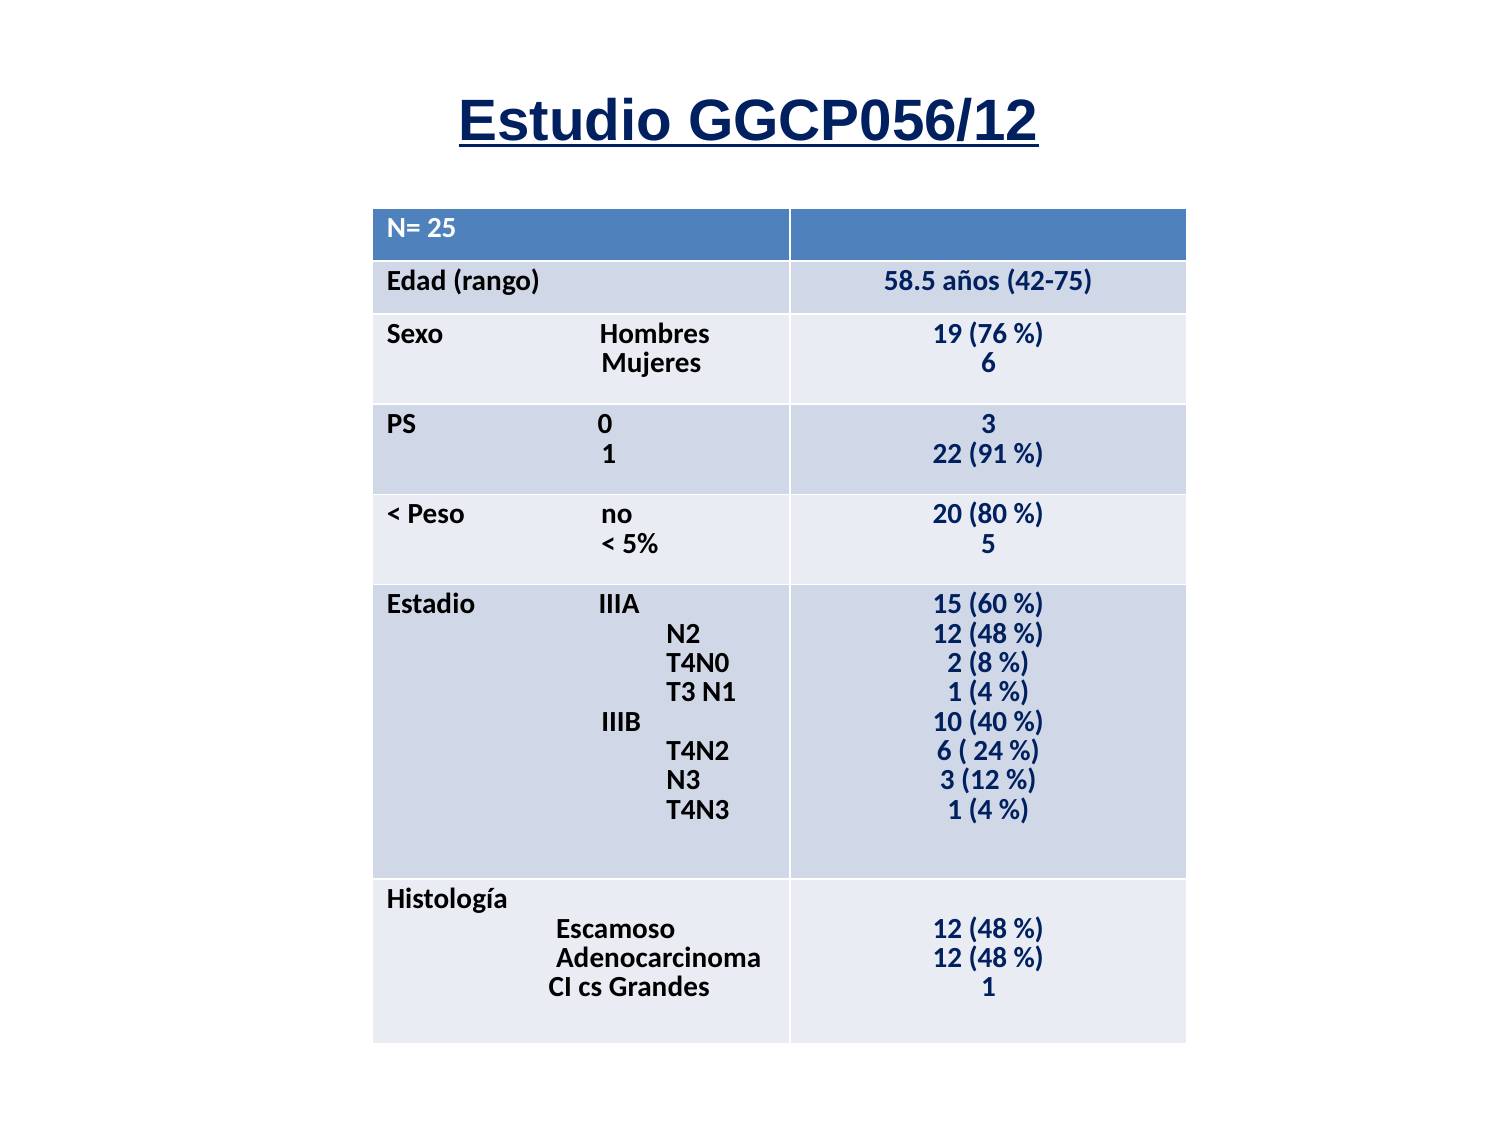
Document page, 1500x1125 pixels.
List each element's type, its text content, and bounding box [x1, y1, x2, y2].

table_cell 15 (60 %) 12 (48 %) 2 (8 %) 1 (4 %) 10 (40 %) 6 ( 24 %) 3 (12 %) 1 (4 %) [791, 585, 1186, 878]
table_cell PS 0 1 [373, 405, 789, 494]
table_header [791, 209, 1186, 260]
table_cell 20 (80 %) 5 [791, 495, 1186, 584]
table_cell Edad (rango) [373, 262, 789, 313]
table_cell Sexo Hombres Mujeres [373, 315, 789, 403]
text_box Estudio GGCP056/12 [444, 75, 1054, 160]
table_cell 58.5 años (42-75) [791, 262, 1186, 313]
table_cell 12 (48 %) 12 (48 %) 1 [791, 880, 1186, 1043]
table_cell 3 22 (91 %) [791, 405, 1186, 494]
table_cell Estadio IIIA N2 T4N0 T3 N1 IIIB T4N2 N3 T4N3 [373, 585, 789, 878]
table_cell < Peso no < 5% [373, 495, 789, 584]
table_header N= 25 [373, 209, 789, 260]
table_cell Histología Escamoso Adenocarcinoma CI cs Grandes [373, 880, 789, 1043]
table_cell 19 (76 %) 6 [791, 315, 1186, 403]
